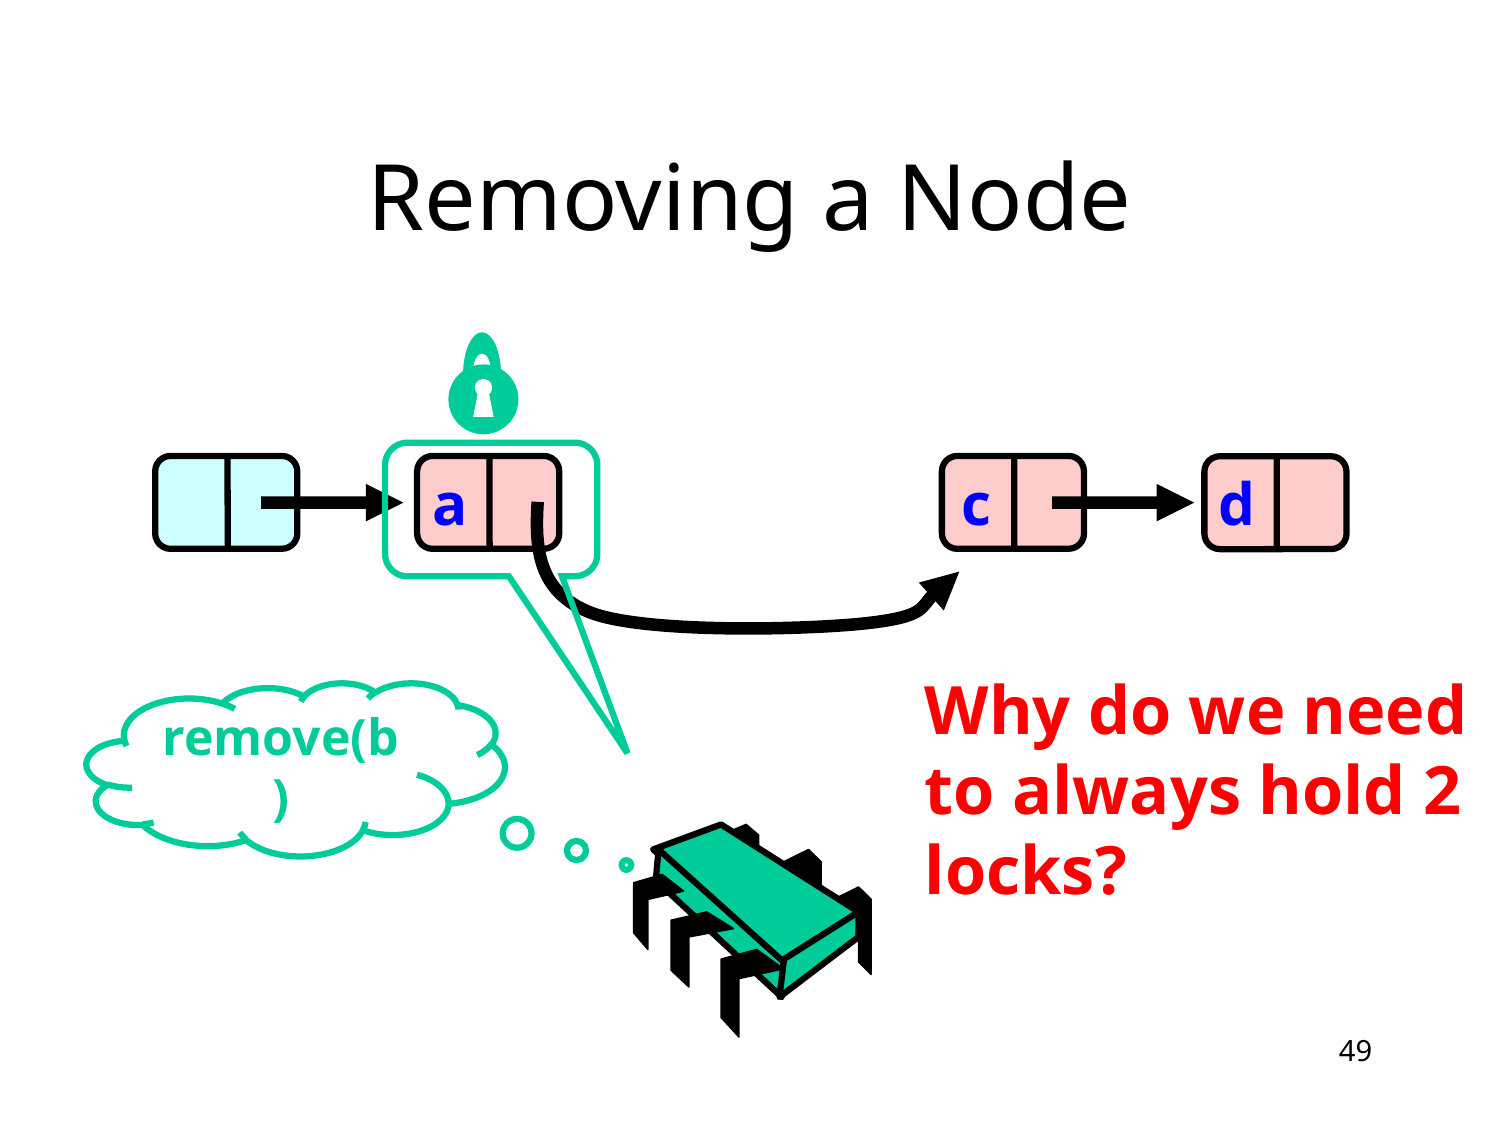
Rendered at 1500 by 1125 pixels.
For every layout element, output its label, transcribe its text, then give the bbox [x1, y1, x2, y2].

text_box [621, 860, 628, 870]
text_box remove(b) [86, 683, 506, 857]
text_box [563, 511, 960, 629]
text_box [154, 454, 298, 551]
text_box [385, 442, 628, 754]
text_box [448, 332, 519, 435]
text_box remove(b) [502, 818, 532, 848]
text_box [941, 454, 1085, 551]
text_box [1203, 454, 1347, 551]
title Removing a Node [112, 99, 1388, 288]
text_box remove(b) [566, 840, 587, 861]
slide_number 49 [1074, 1024, 1388, 1101]
text_box Why do we need to always hold 2 locks? [909, 660, 1500, 915]
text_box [416, 454, 560, 551]
text_box [1090, 496, 1195, 509]
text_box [633, 824, 872, 1038]
